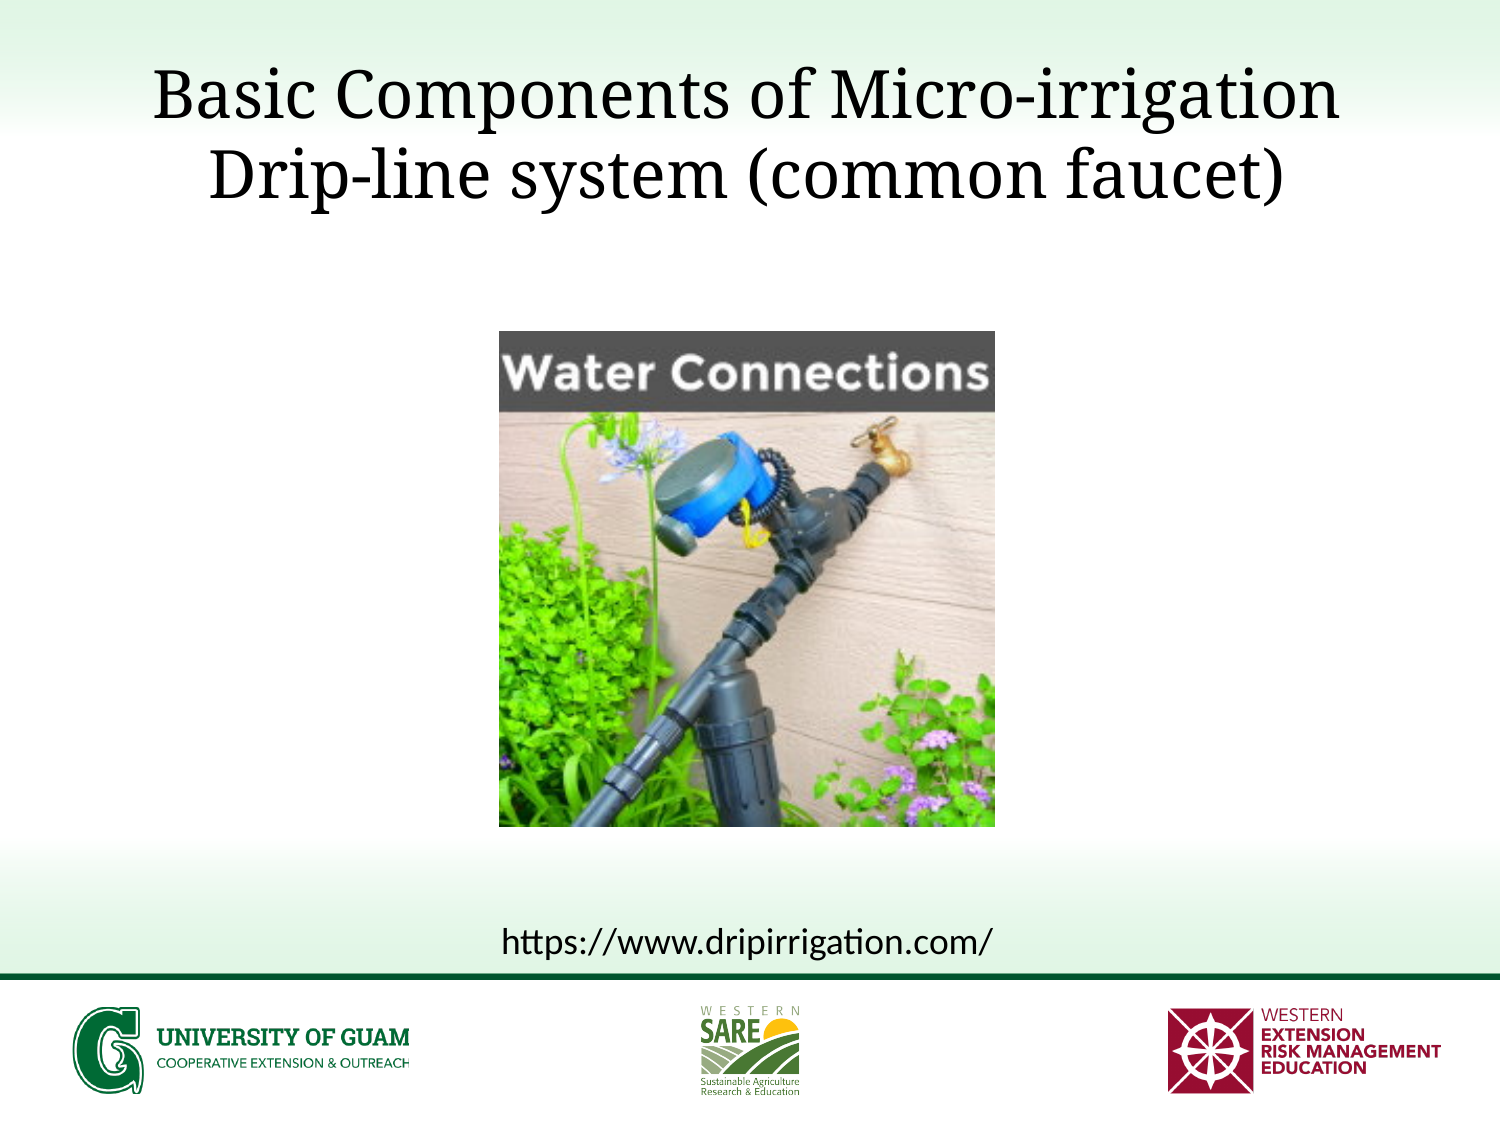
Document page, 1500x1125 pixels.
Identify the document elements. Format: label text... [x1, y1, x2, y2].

picture [499, 330, 996, 827]
text_box https://www.dripirrigation.com/ [486, 909, 1009, 970]
text_box Basic Components of Micro-irrigation Drip-line system (common faucet) [72, 44, 1423, 176]
picture [1168, 1008, 1441, 1094]
picture [689, 994, 811, 1107]
